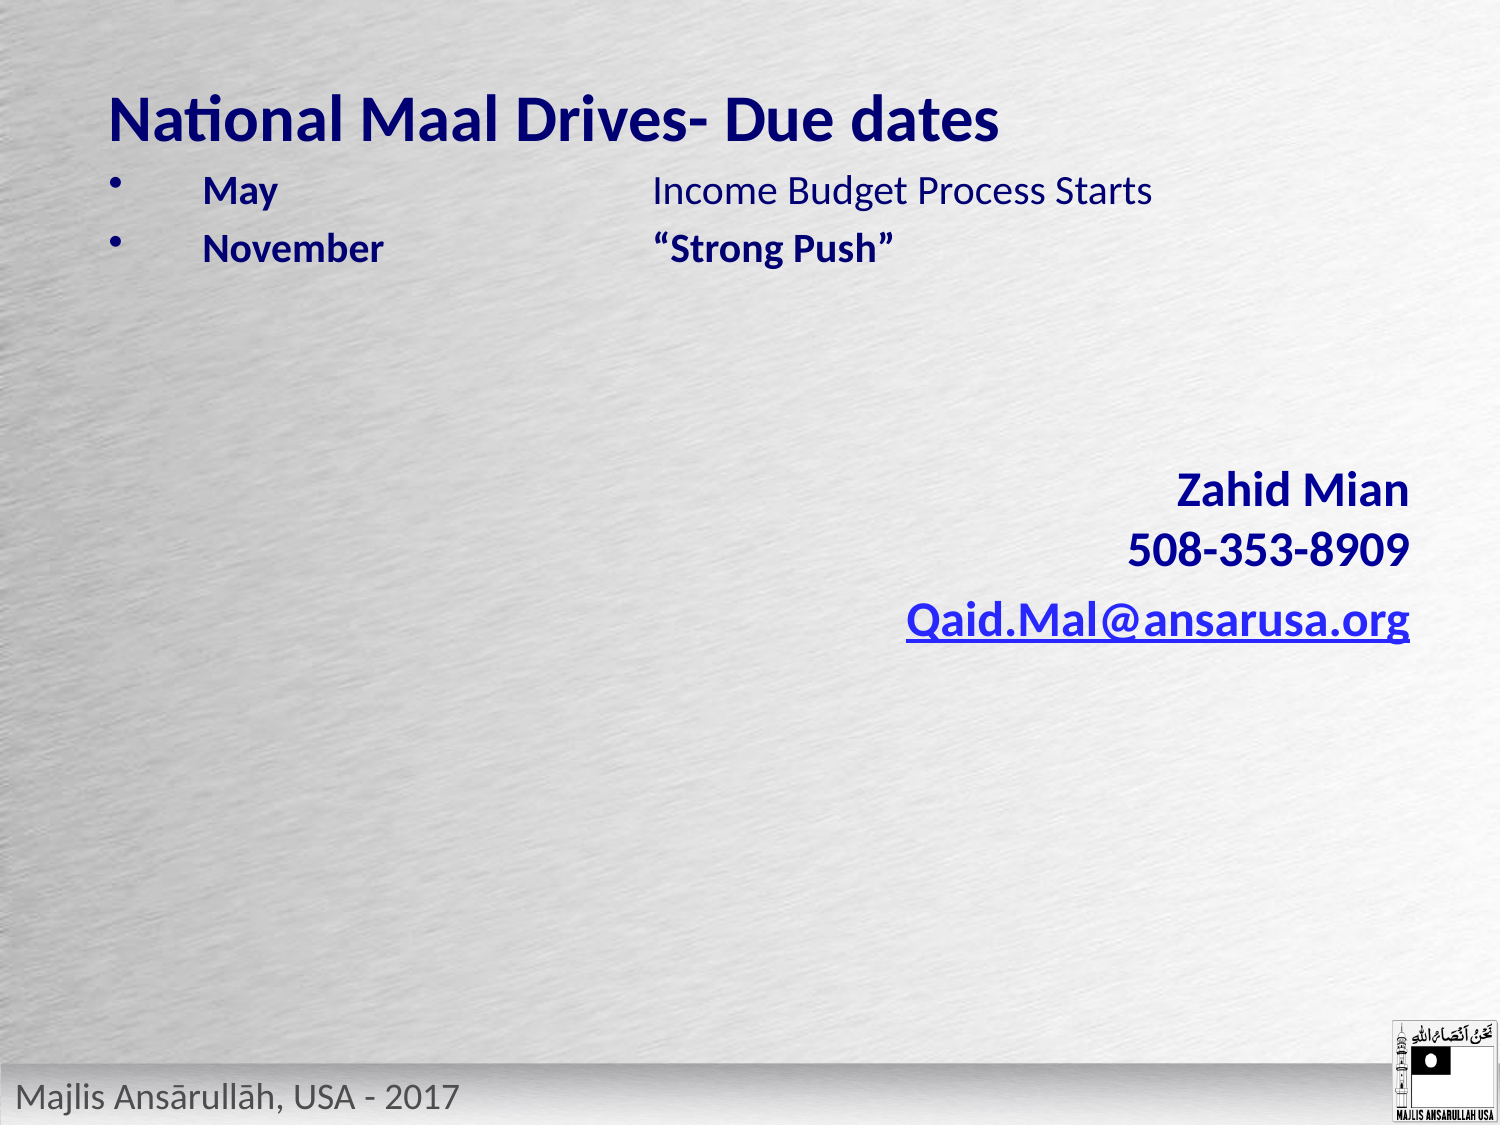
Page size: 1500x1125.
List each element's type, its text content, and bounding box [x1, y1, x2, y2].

picture [0, 0, 1500, 1125]
list National Maal Drives- Due dates May Income Budget Process Starts November “Strong Push” Zahid Mian 508-353-8909 Qaid.Mal@ansarusa.org [75, 66, 1425, 1005]
